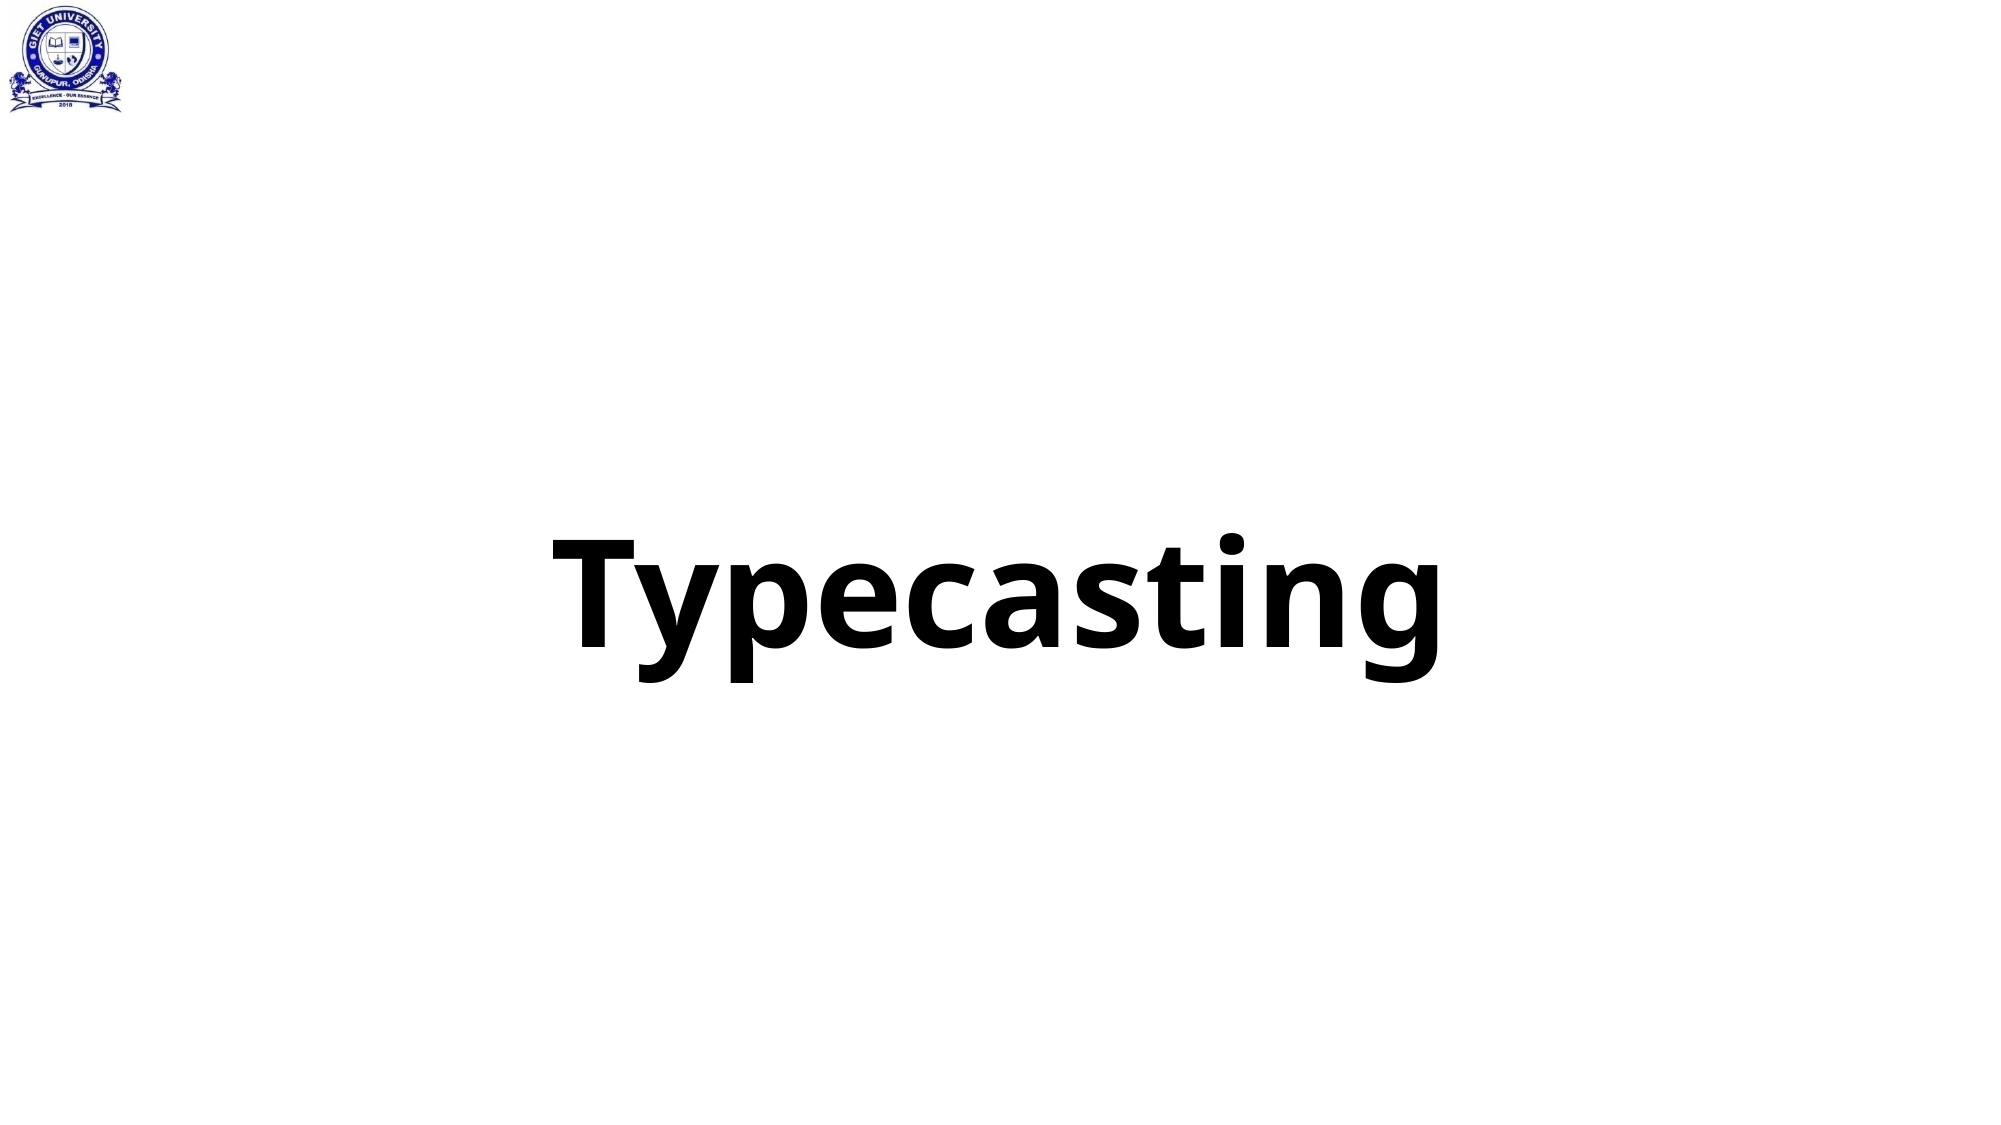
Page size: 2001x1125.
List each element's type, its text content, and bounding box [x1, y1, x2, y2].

picture [9, 0, 122, 113]
title Typecasting [176, 379, 1824, 688]
